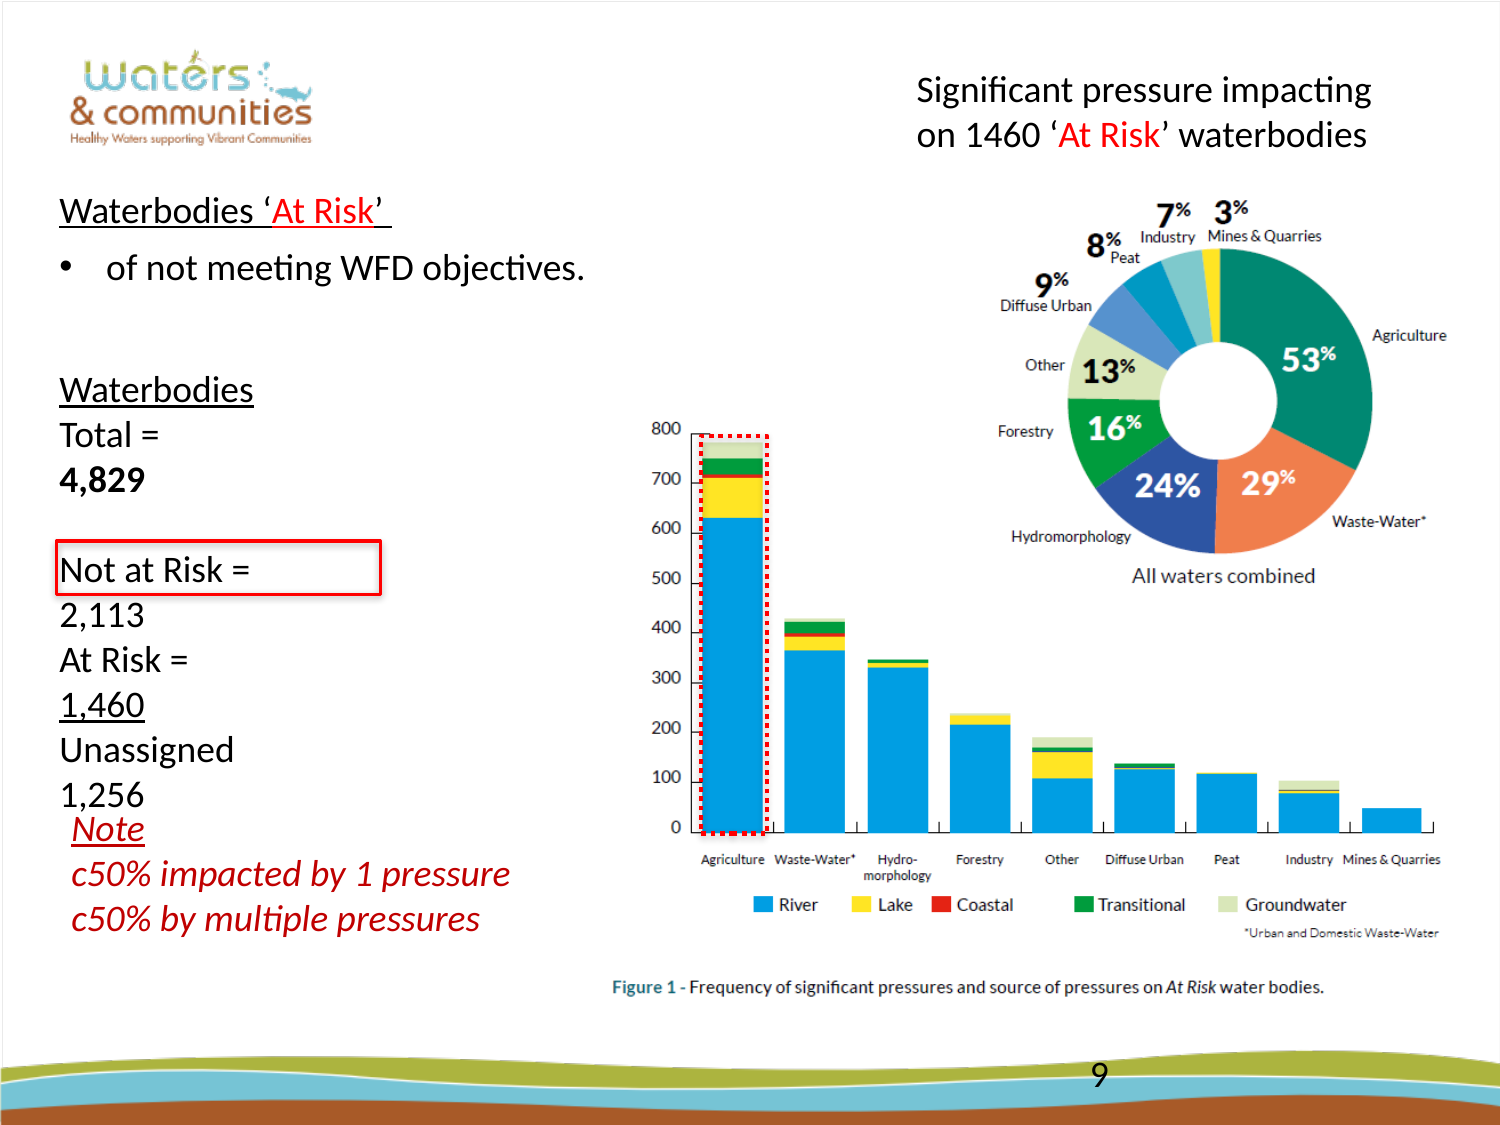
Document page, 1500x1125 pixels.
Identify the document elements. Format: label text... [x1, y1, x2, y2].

text_box Waterbodies Total = 4,829 Not at Risk = 2,113 At Risk = 1,460 Unassigned 1,256 [44, 357, 425, 823]
text_box Waterbodies ‘At Risk’ of not meeting WFD objectives. [44, 178, 605, 399]
picture [586, 181, 1475, 1007]
slide_number 9 [1074, 1042, 1425, 1103]
text_box Note c50% impacted by 1 pressure c50% by multiple pressures [56, 796, 558, 947]
text_box Significant pressure impacting on 1460 ‘At Risk’ waterbodies [901, 57, 1429, 163]
text_box [56, 540, 381, 595]
